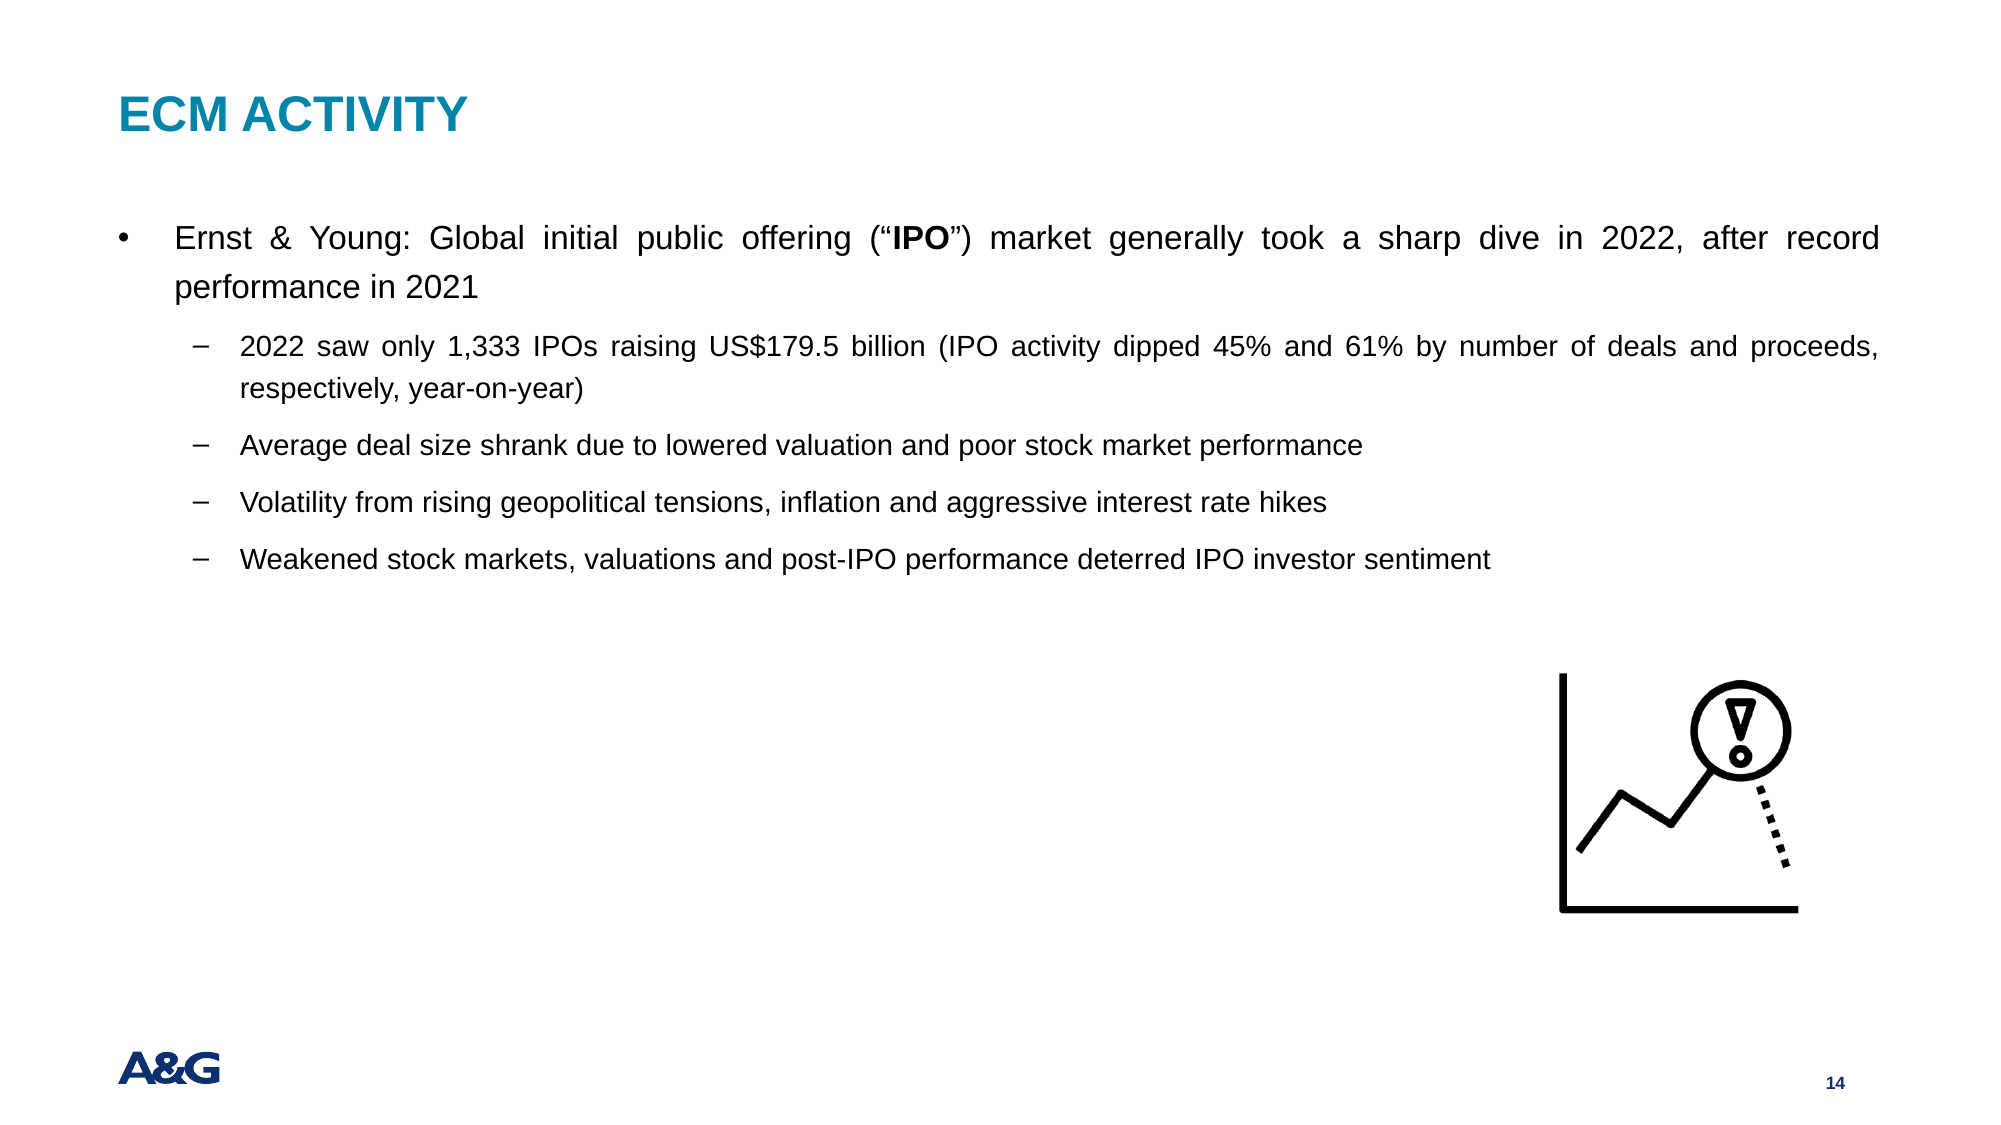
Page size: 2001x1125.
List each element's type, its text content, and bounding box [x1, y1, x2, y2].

title ECM Activity [118, 81, 1882, 159]
picture [1554, 669, 1802, 917]
list Ernst & Young: Global initial public offering (“IPO”) market generally took a sharp dive in 2022, after record performance in 2021 2022 saw only 1,333 IPOs raising US$179.5 billion (IPO activity dipped 45% and 61% by number of deals and proceeds, respectively, year-on-year) Average deal size shrank due to lowered valuation and poor stock market performance Volatility from rising geopolitical tensions, inflation and aggressive interest rate hikes Weakened stock markets, valuations and post-IPO performance deterred IPO investor sentiment [117, 208, 1882, 1034]
text_box 14 [1811, 1064, 1882, 1085]
